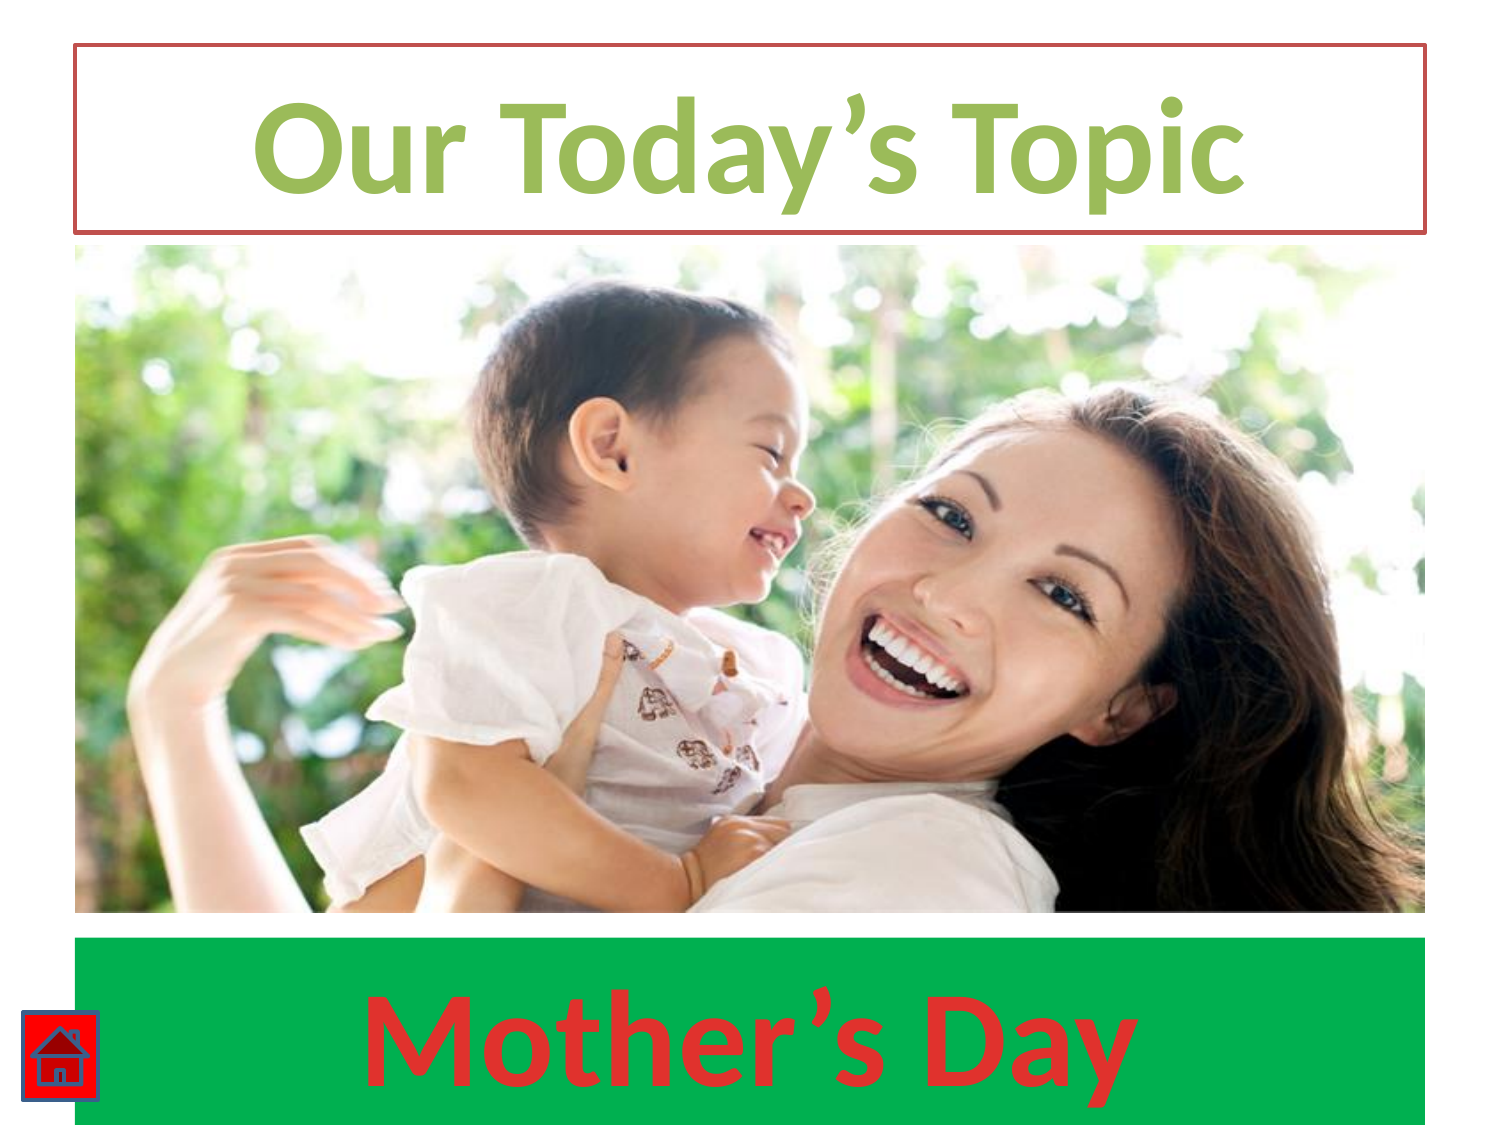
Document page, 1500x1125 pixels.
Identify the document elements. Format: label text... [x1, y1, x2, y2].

title Our Today’s Topic [73, 43, 1427, 235]
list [74, 244, 1426, 913]
text_box [21, 1010, 100, 1102]
text_box Mother’s Day [74, 937, 1425, 1125]
